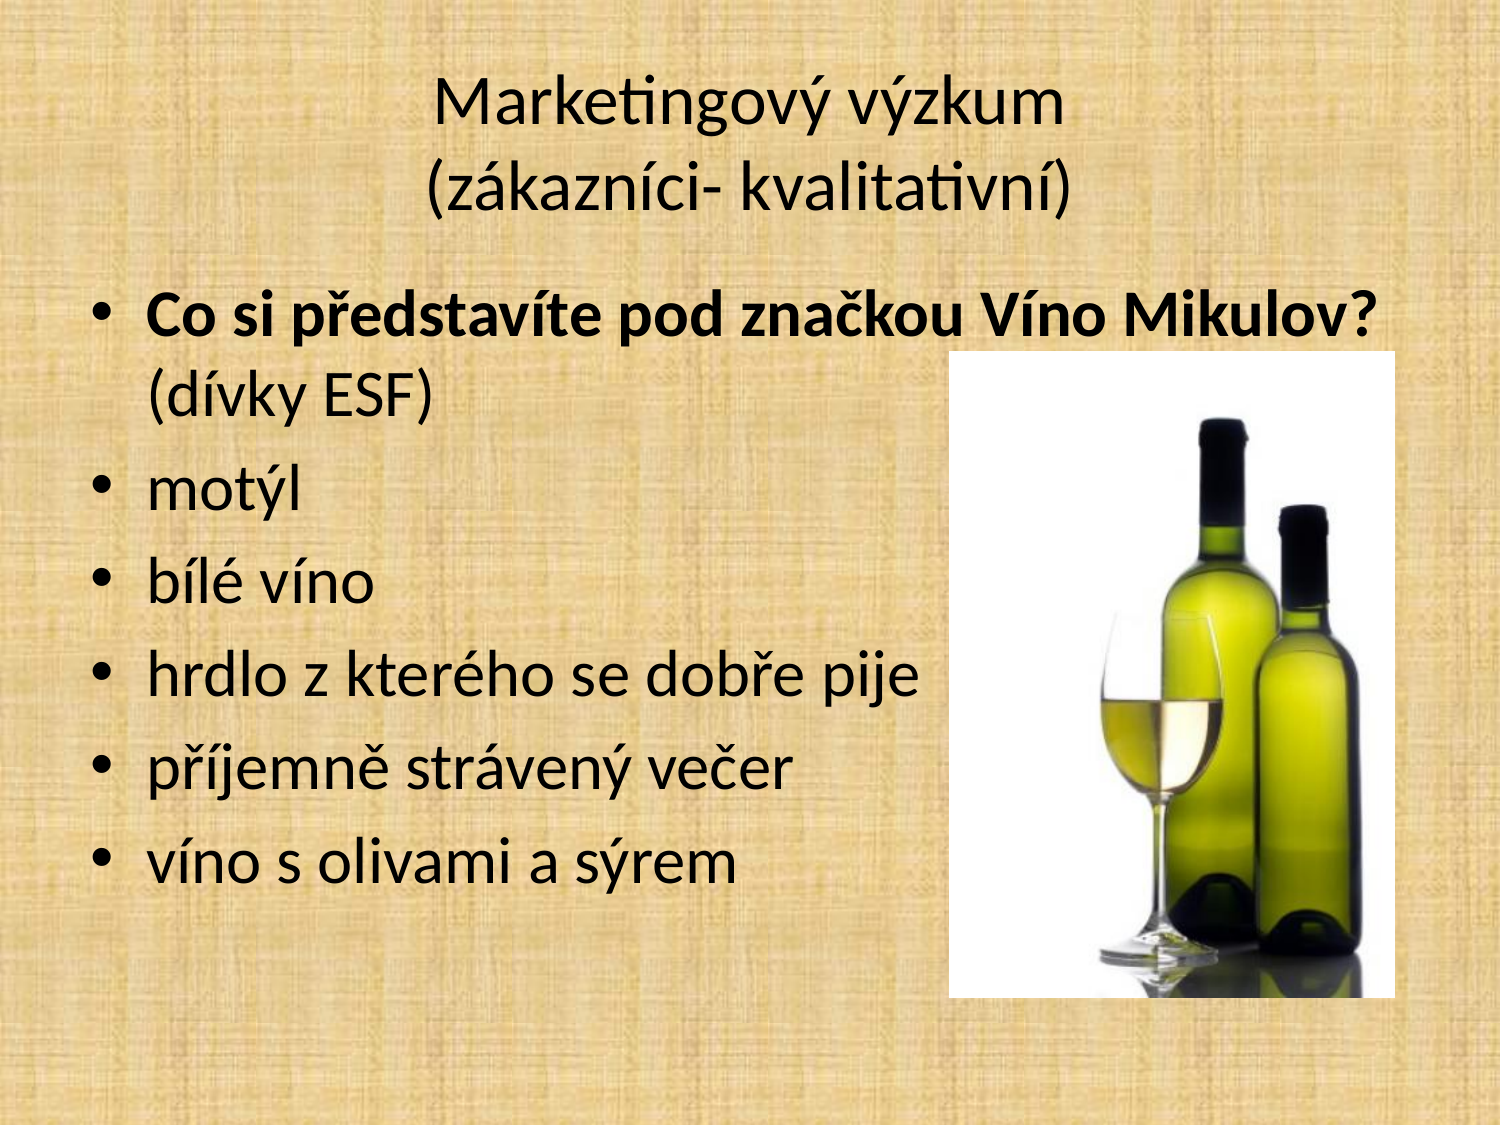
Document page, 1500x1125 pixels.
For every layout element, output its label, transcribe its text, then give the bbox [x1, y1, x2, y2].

picture [0, 0, 1500, 1125]
list Co si představíte pod značkou Víno Mikulov? (dívky ESF) motýl bílé víno hrdlo z kterého se dobře pije příjemně strávený večer víno s olivami a sýrem [75, 262, 1425, 1005]
title Marketingový výzkum (zákazníci- kvalitativní) [75, 45, 1425, 233]
